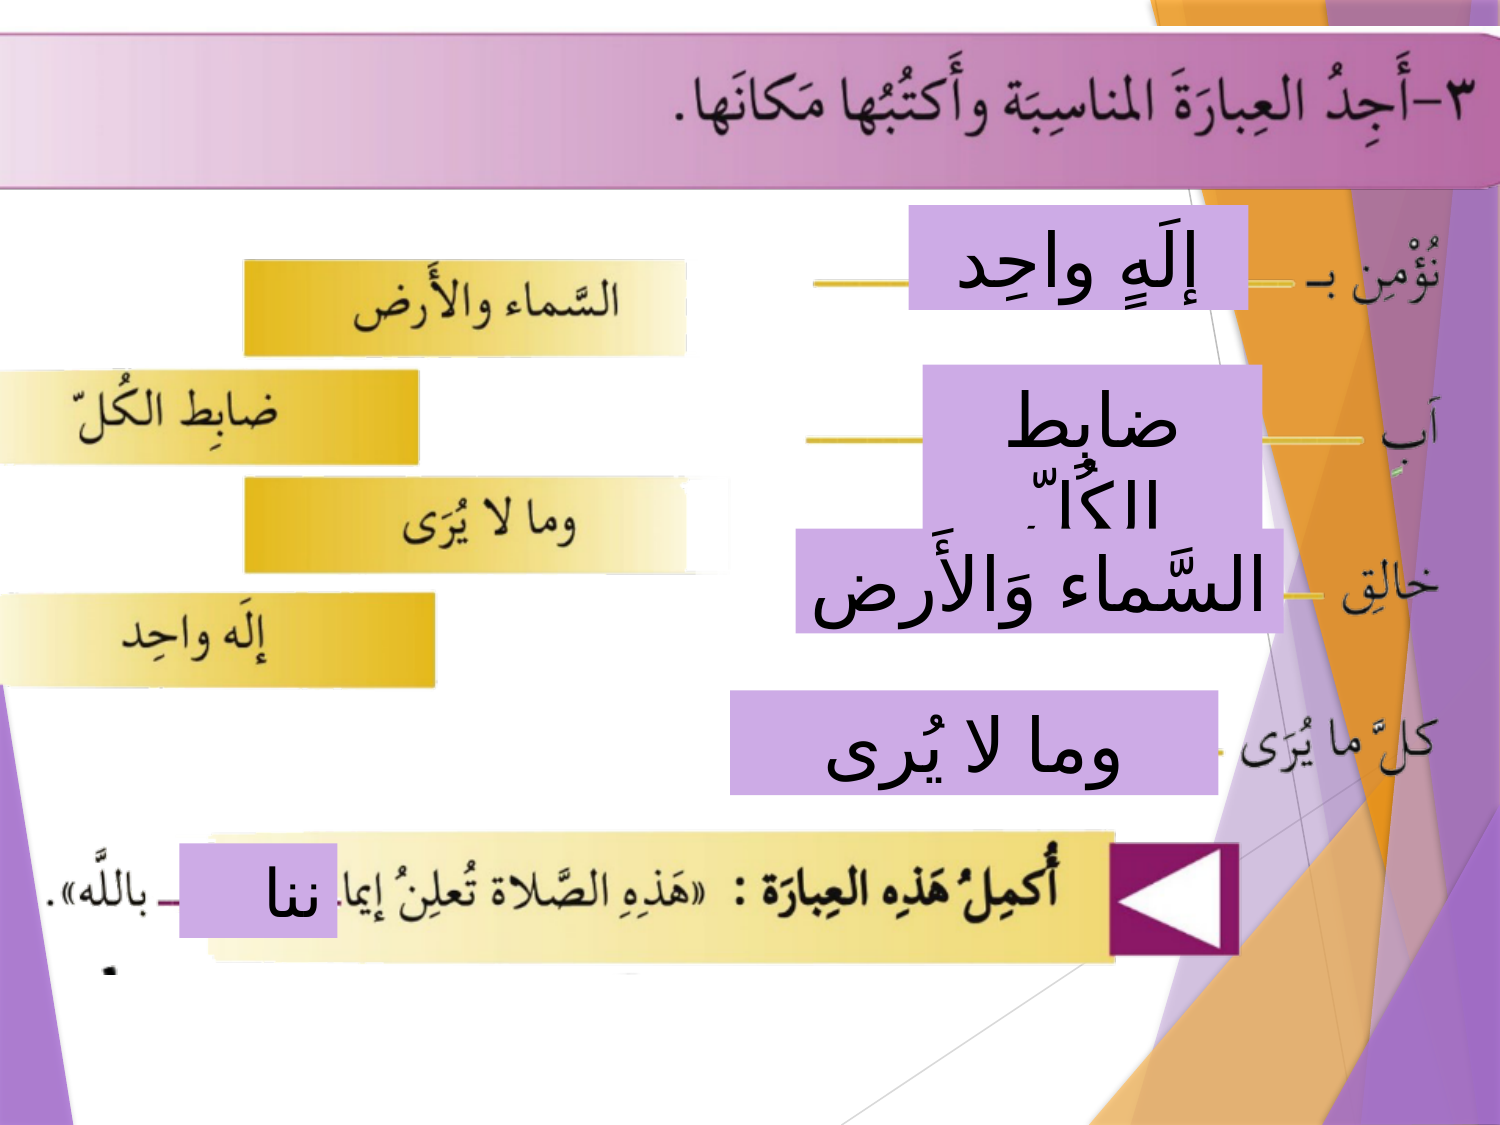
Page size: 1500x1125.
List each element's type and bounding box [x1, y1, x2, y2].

picture [0, 25, 1500, 975]
